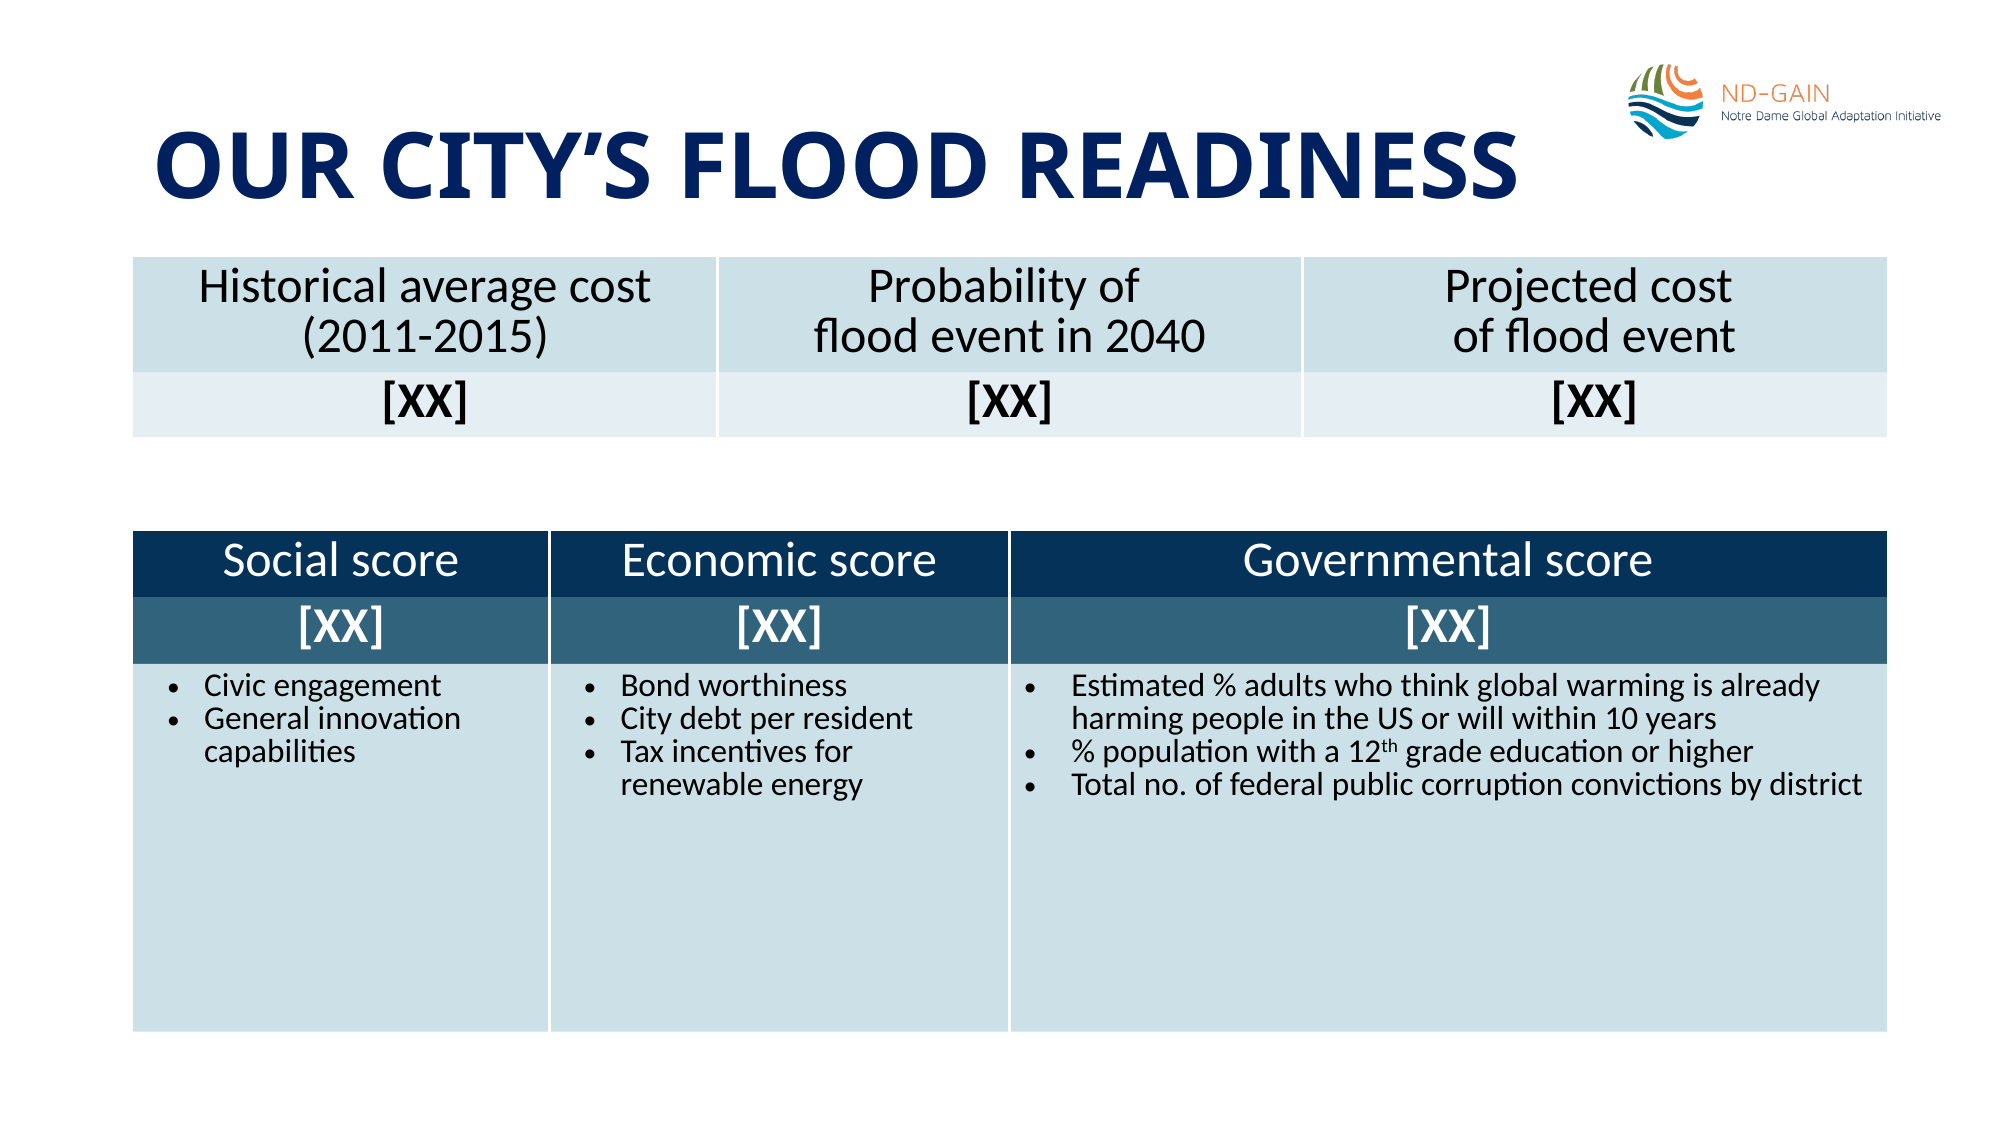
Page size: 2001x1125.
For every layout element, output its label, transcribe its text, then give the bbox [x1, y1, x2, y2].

table_header Governmental score [1011, 531, 1887, 597]
table_header Probability of flood event in 2040 [719, 257, 1301, 372]
picture [1569, 0, 2000, 194]
title OUR CITY’S FLOOD READINESS [137, 59, 1863, 257]
table_header Economic score [551, 531, 1008, 597]
table_cell [XX] [719, 372, 1301, 437]
table_header Projected cost of flood event [1304, 257, 1887, 372]
table_cell Civic engagement General innovation capabilities [133, 664, 548, 1032]
table_header Social score [133, 531, 548, 597]
table_cell Estimated % adults who think global warming is already harming people in the US or will within 10 years % population with a 12th grade education or higher Total no. of federal public corruption convictions by district [1011, 664, 1887, 1032]
table_cell Bond worthiness City debt per resident Tax incentives for renewable energy [551, 664, 1008, 1032]
table_cell [XX] [1304, 372, 1887, 437]
table_cell [XX] [551, 597, 1008, 664]
table_cell [XX] [1011, 597, 1887, 664]
table_cell [XX] [133, 372, 716, 437]
table_cell [XX] [133, 597, 548, 664]
table_header Historical average cost (2011-2015) [133, 257, 716, 372]
